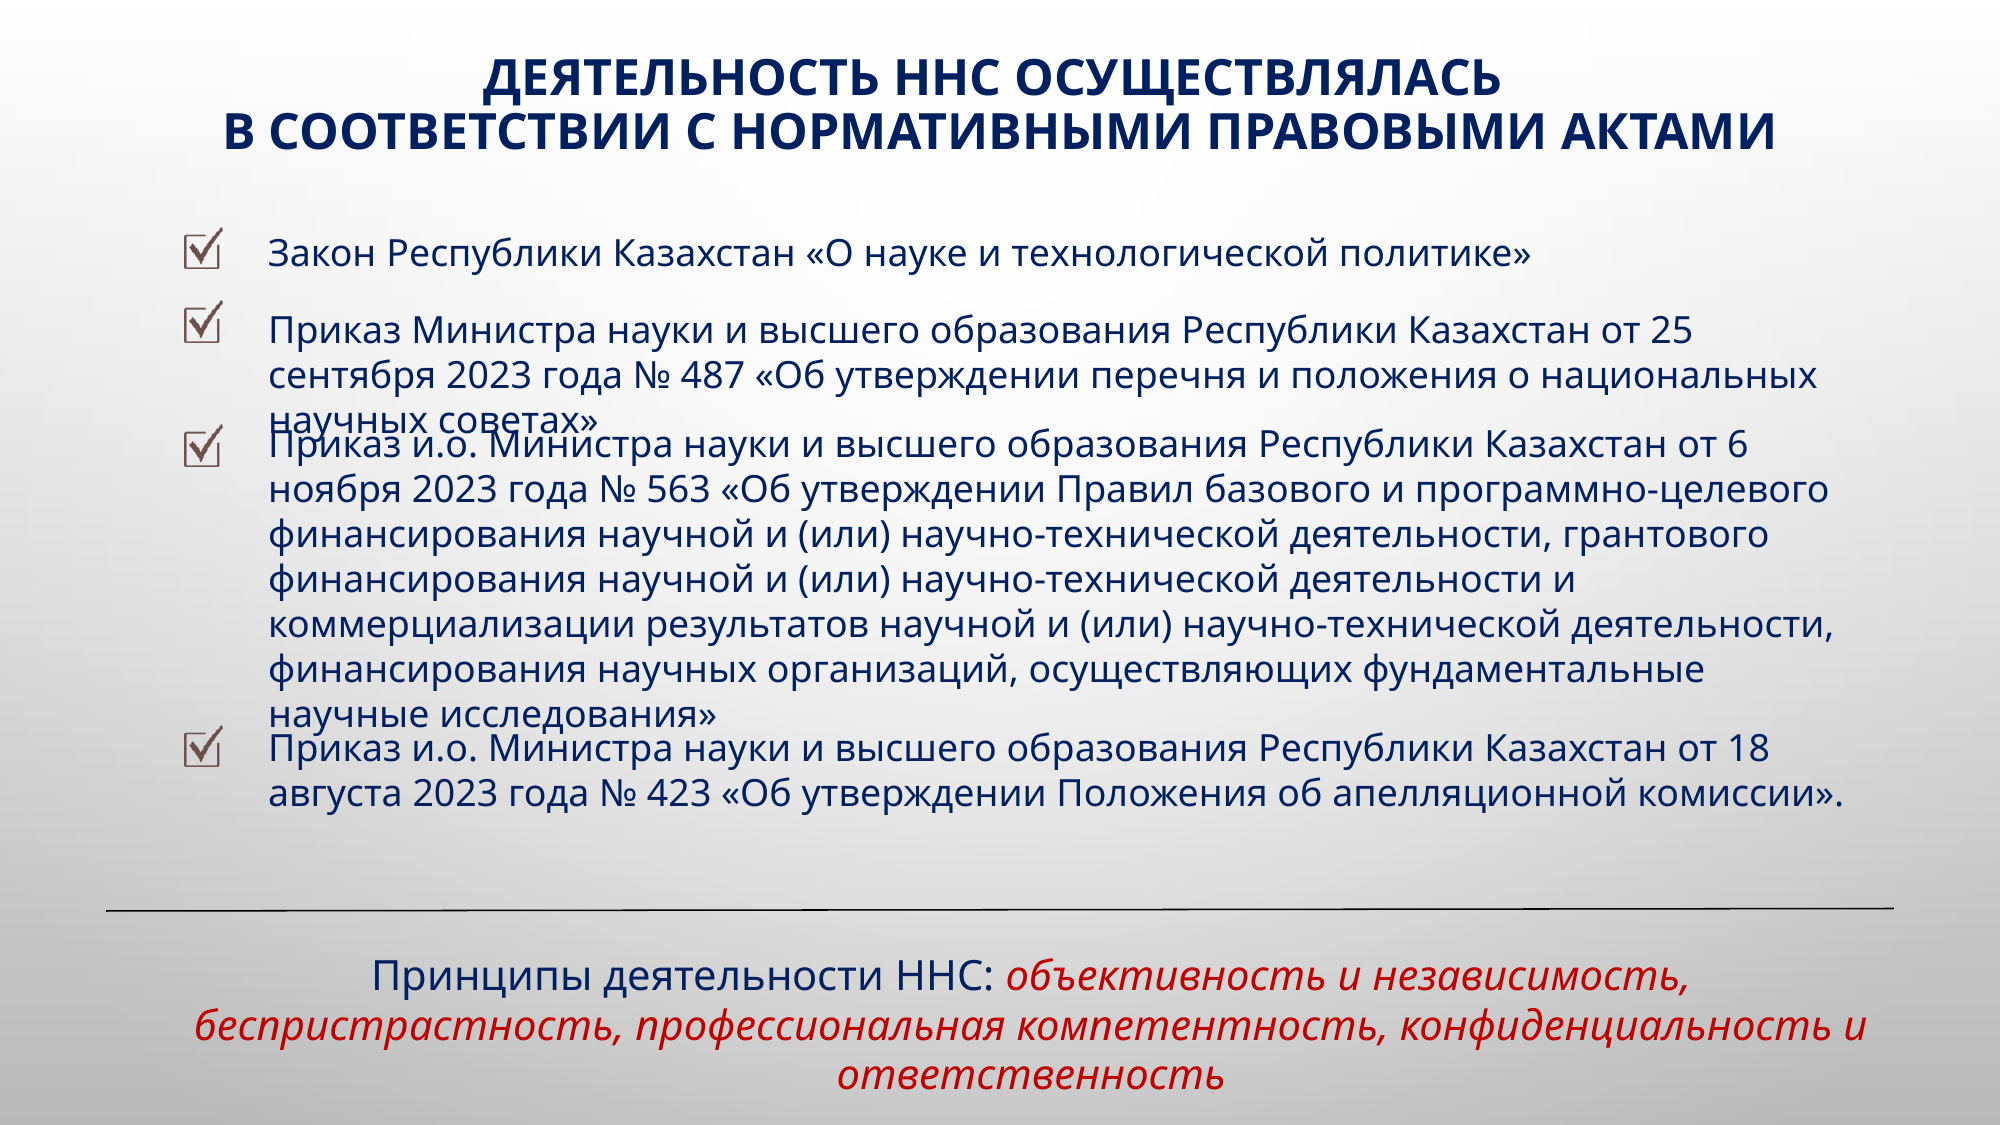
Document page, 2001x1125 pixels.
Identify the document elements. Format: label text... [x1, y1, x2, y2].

text_box Приказ и.о. Министра науки и высшего образования Республики Казахстан от 6 ноября 2023 года № 563 «Об утверждении Правил базового и программно-целевого финансирования научной и (или) научно-технической деятельности, грантового финансирования научной и (или) научно-технической деятельности и коммерциализации результатов научной и (или) научно-технической деятельности, финансирования научных организаций, осуществляющих фундаментальные научные исследования» [253, 412, 1863, 716]
title ДЕЯТЕЛЬНОСТЬ ННС ОСУЩЕСТВЛЯЛАСЬ В СООТВЕТСТВИИ С НОРМАТИВНЫМИ ПРАВОВЫМИ АКТАМИ [137, 29, 1863, 183]
text_box Приказ Министра науки и высшего образования Республики Казахстан от 25 сентября 2023 года № 487 «Об утверждении перечня и положения о национальных научных советах» [253, 298, 1863, 412]
text_box Приказ и.о. Министра науки и высшего образования Республики Казахстан от 18 августа 2023 года № 423 «Об утверждении Положения об апелляционной комиссии». [253, 716, 1863, 821]
picture [0, 0, 2000, 1125]
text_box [105, 908, 1894, 912]
text_box Закон Республики Казахстан «О науке и технологической политике» [253, 221, 1577, 282]
text_box Принципы деятельности ННС: объективность и независимость, беспристрастность, профессиональная компетентность, конфиденциальность и ответственность [137, 940, 1926, 1106]
